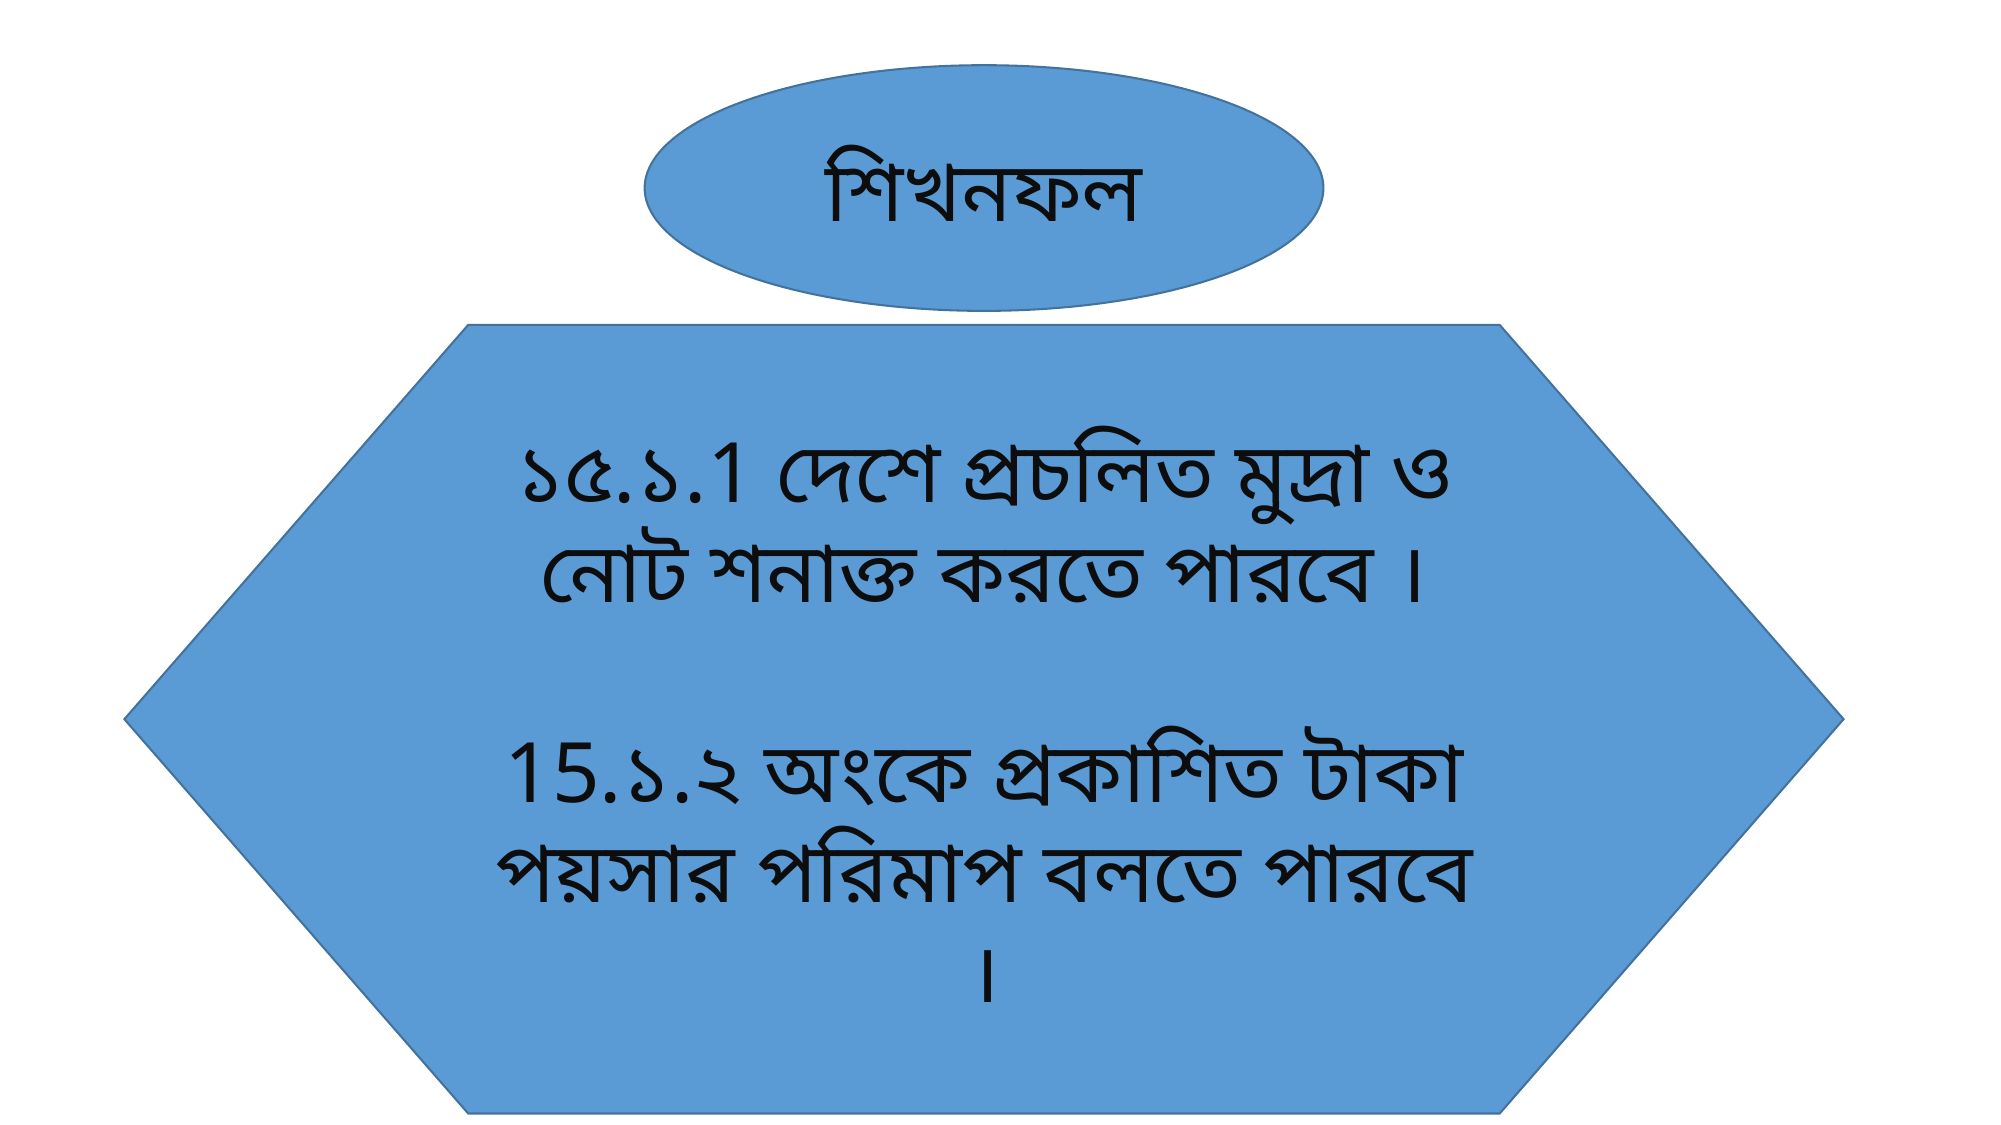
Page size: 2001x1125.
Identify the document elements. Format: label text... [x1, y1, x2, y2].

text_box ১৫.১.1 দেশে প্রচলিত মুদ্রা ও নোট শনাক্ত করতে পারবে । 15.১.২ অংকে প্রকাশিত টাকা পয়সার পরিমাপ বলতে পারবে । [122, 323, 1845, 1115]
text_box শিখনফল [643, 64, 1325, 312]
